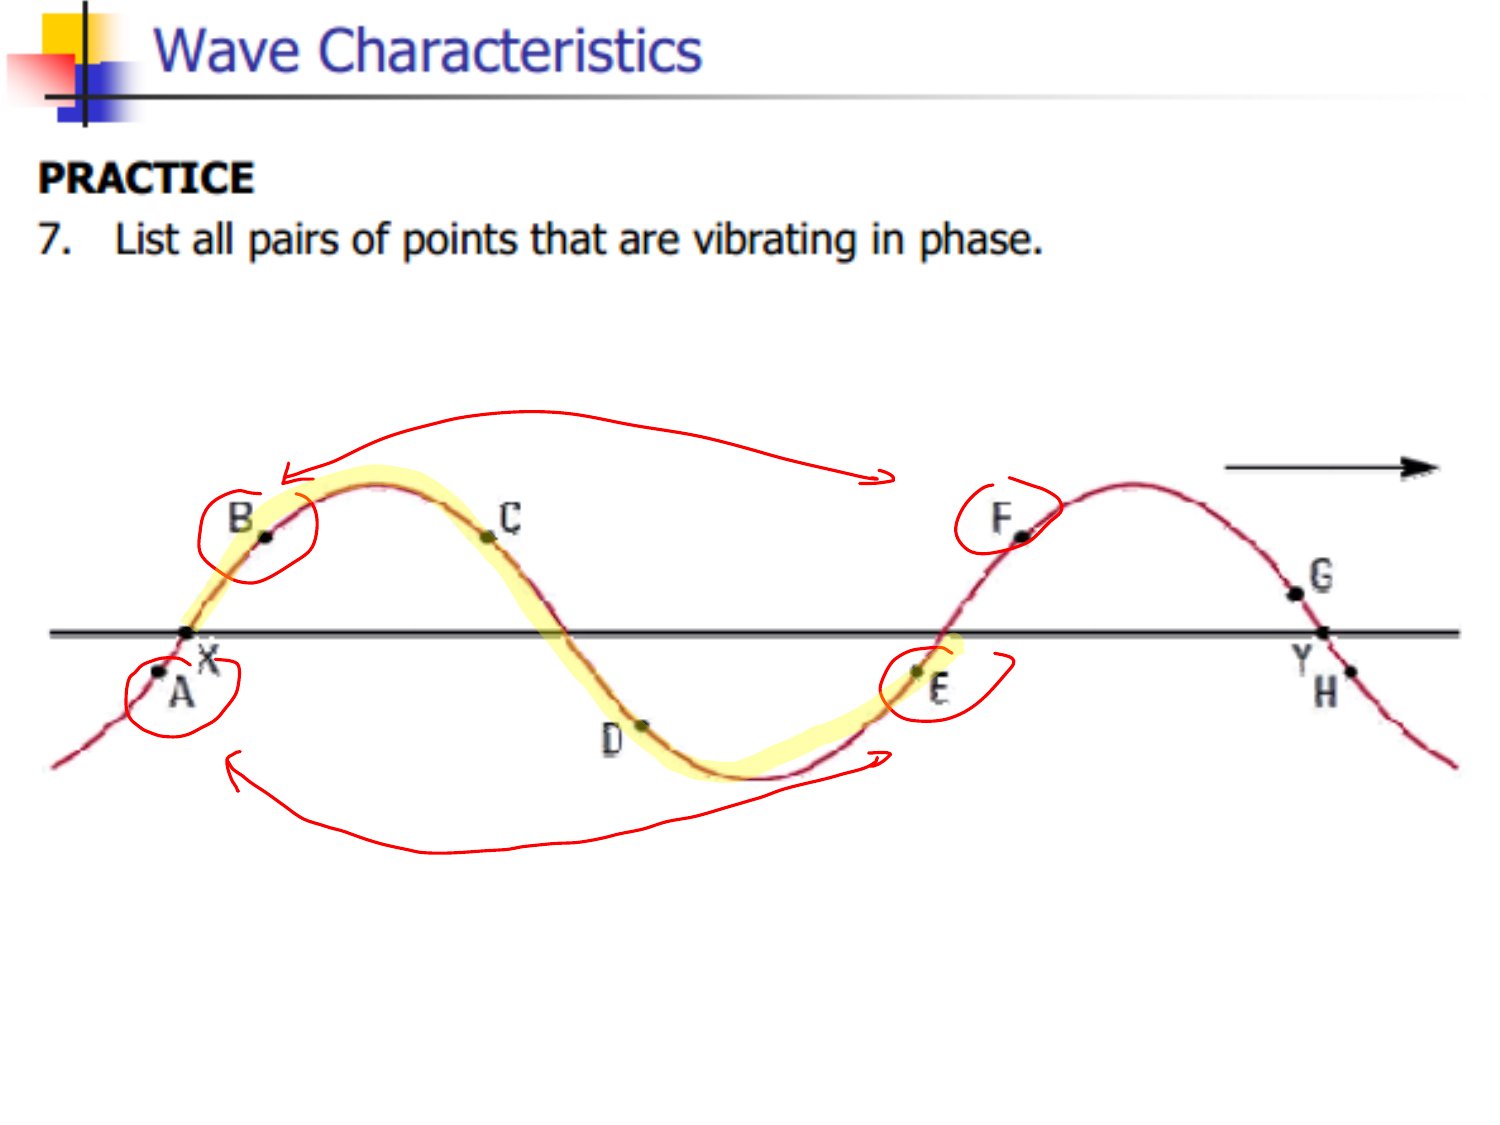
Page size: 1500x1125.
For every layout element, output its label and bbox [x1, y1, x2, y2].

picture [0, 0, 1500, 861]
